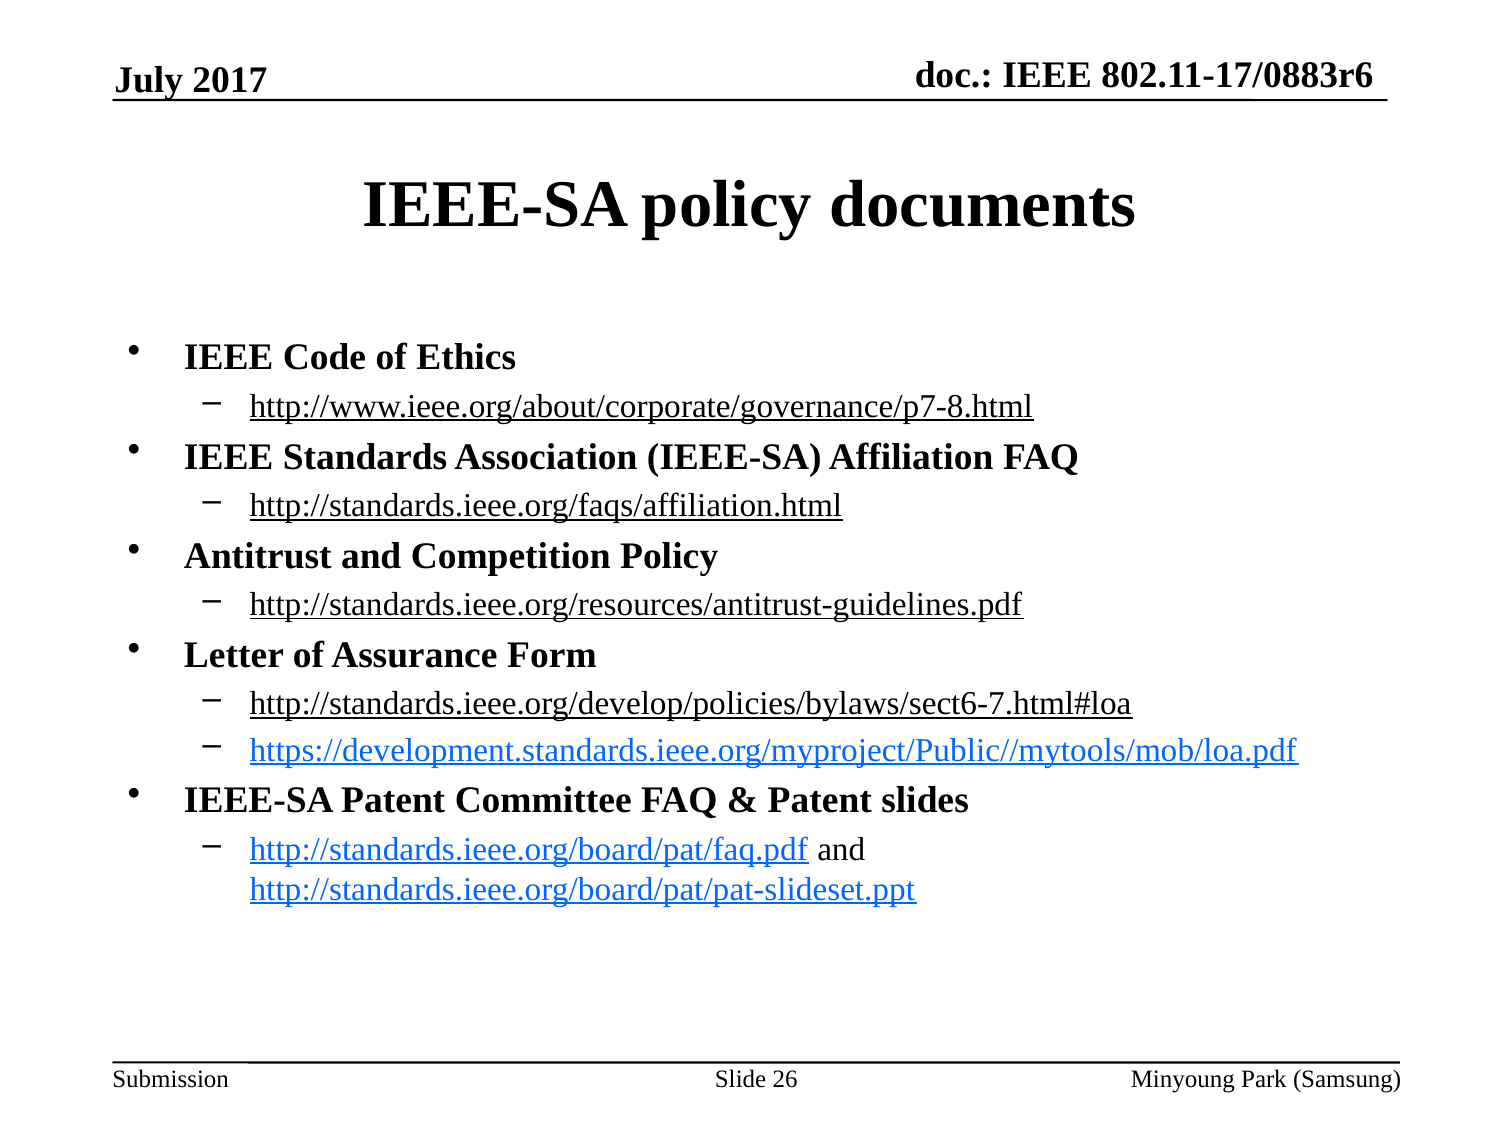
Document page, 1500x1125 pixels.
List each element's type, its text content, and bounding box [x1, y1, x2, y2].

slide_number Slide 26 [712, 1061, 800, 1093]
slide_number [114, 54, 374, 101]
title IEEE-SA policy documents [112, 112, 1388, 288]
footer Minyoung Park (Samsung) [949, 1061, 1402, 1093]
list IEEE Code of Ethics http://www.ieee.org/about/corporate/governance/p7-8.html IEEE Standards Association (IEEE-SA) Affiliation FAQ http://standards.ieee.org/faqs/affiliation.html Antitrust and Competition Policy http://standards.ieee.org/resources/antitrust-guidelines.pdf Letter of Assurance Form http://standards.ieee.org/develop/policies/bylaws/sect6-7.html#loa https://development.standards.ieee.org/myproject/Public//mytools/mob/loa.pdf IEEE-SA Patent Committee FAQ & Patent slides http://standards.ieee.org/board/pat/faq.pdf and http://standards.ieee.org/board/pat/pat-slideset.ppt [112, 324, 1388, 1000]
